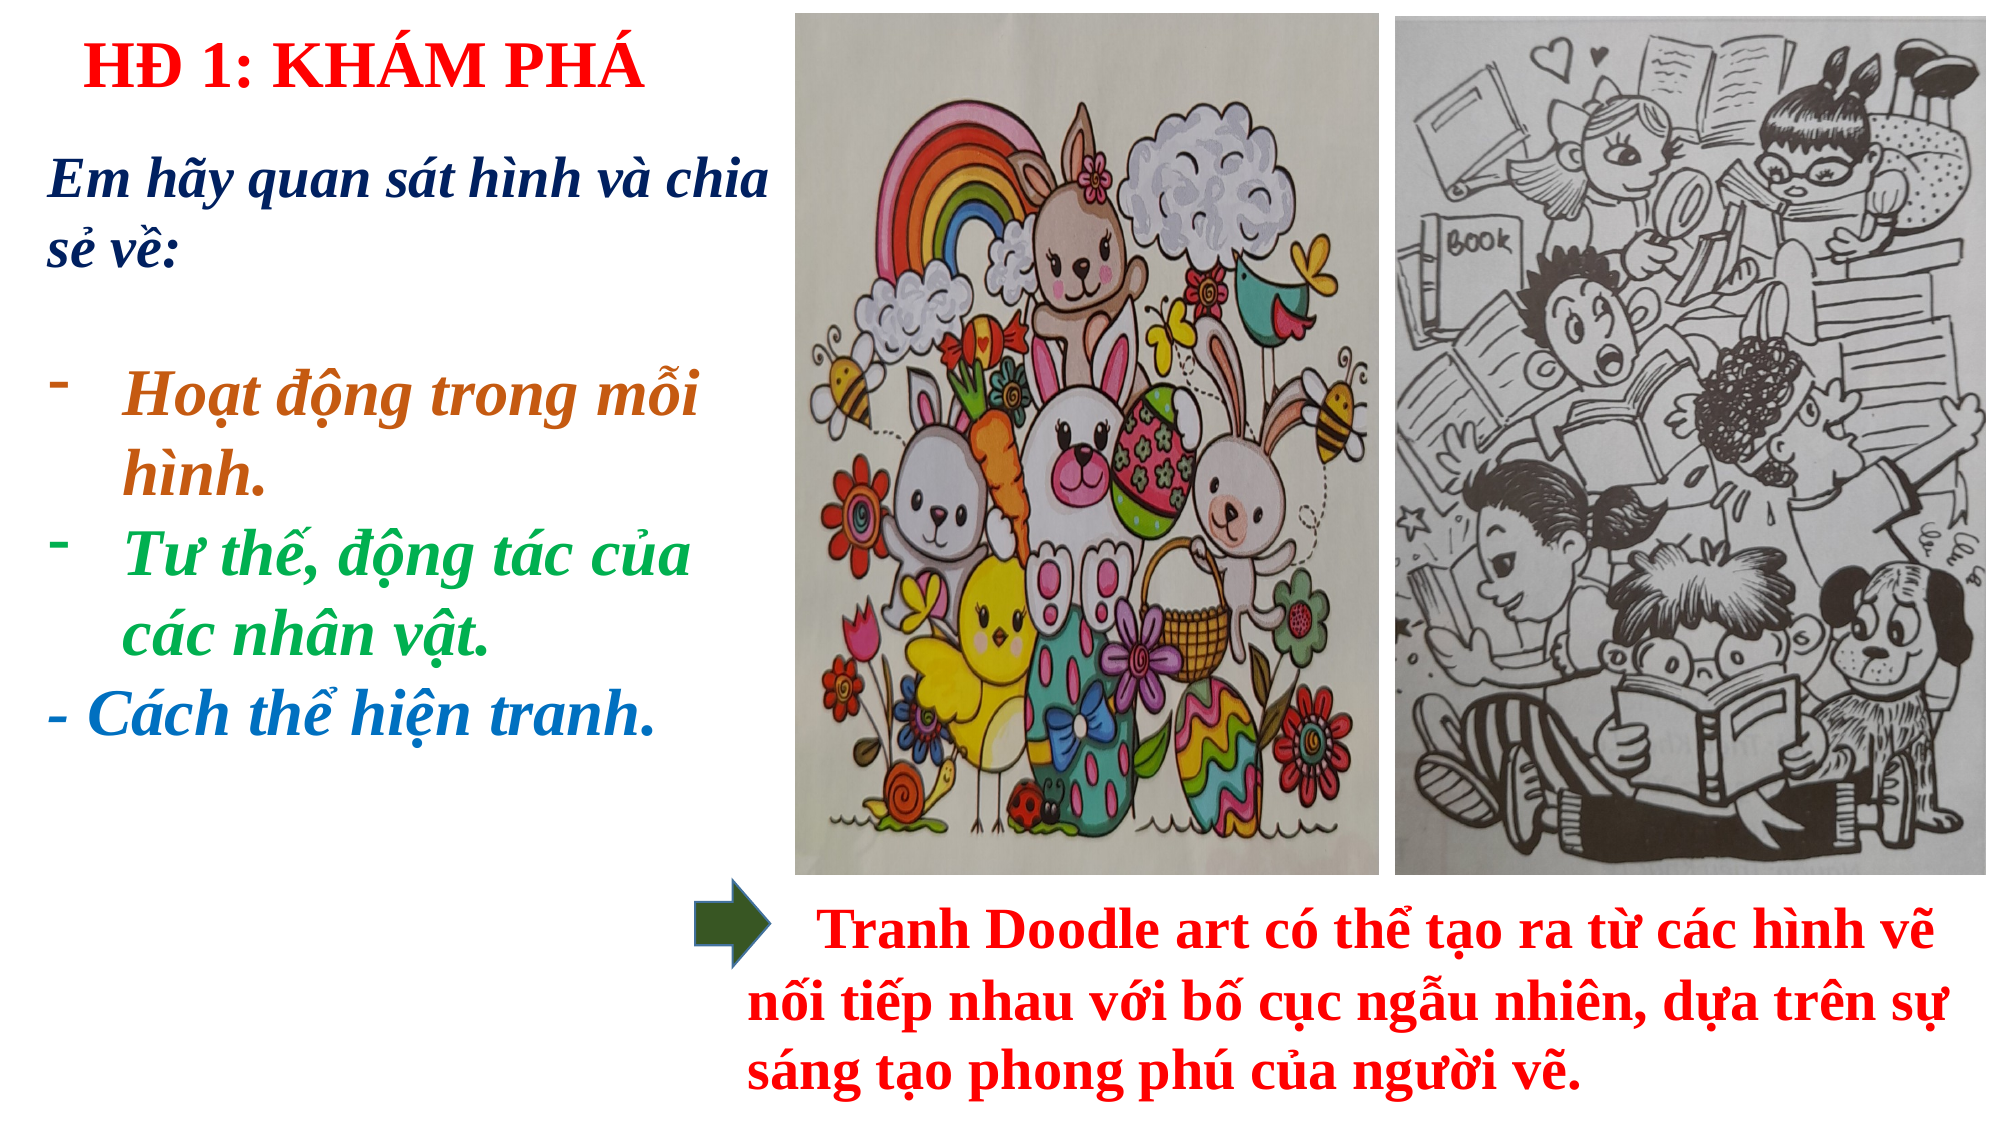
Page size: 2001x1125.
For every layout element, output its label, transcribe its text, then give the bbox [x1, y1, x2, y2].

text_box Em hãy quan sát hình và chia sẻ về: Hoạt động trong mỗi hình. Tư thế, động tác của các nhân vật. - Cách thể hiện tranh. [33, 131, 794, 757]
text_box HĐ 1: KHÁM PHÁ [45, 13, 702, 109]
text_box Tranh Doodle art có thể tạo ra từ các hình vẽ nối tiếp nhau với bố cục ngẫu nhiên, dựa trên sự sáng tạo phong phú của người vẽ. [733, 874, 2000, 1109]
picture [1395, 15, 1986, 875]
picture [794, 13, 1379, 875]
text_box [694, 877, 772, 970]
